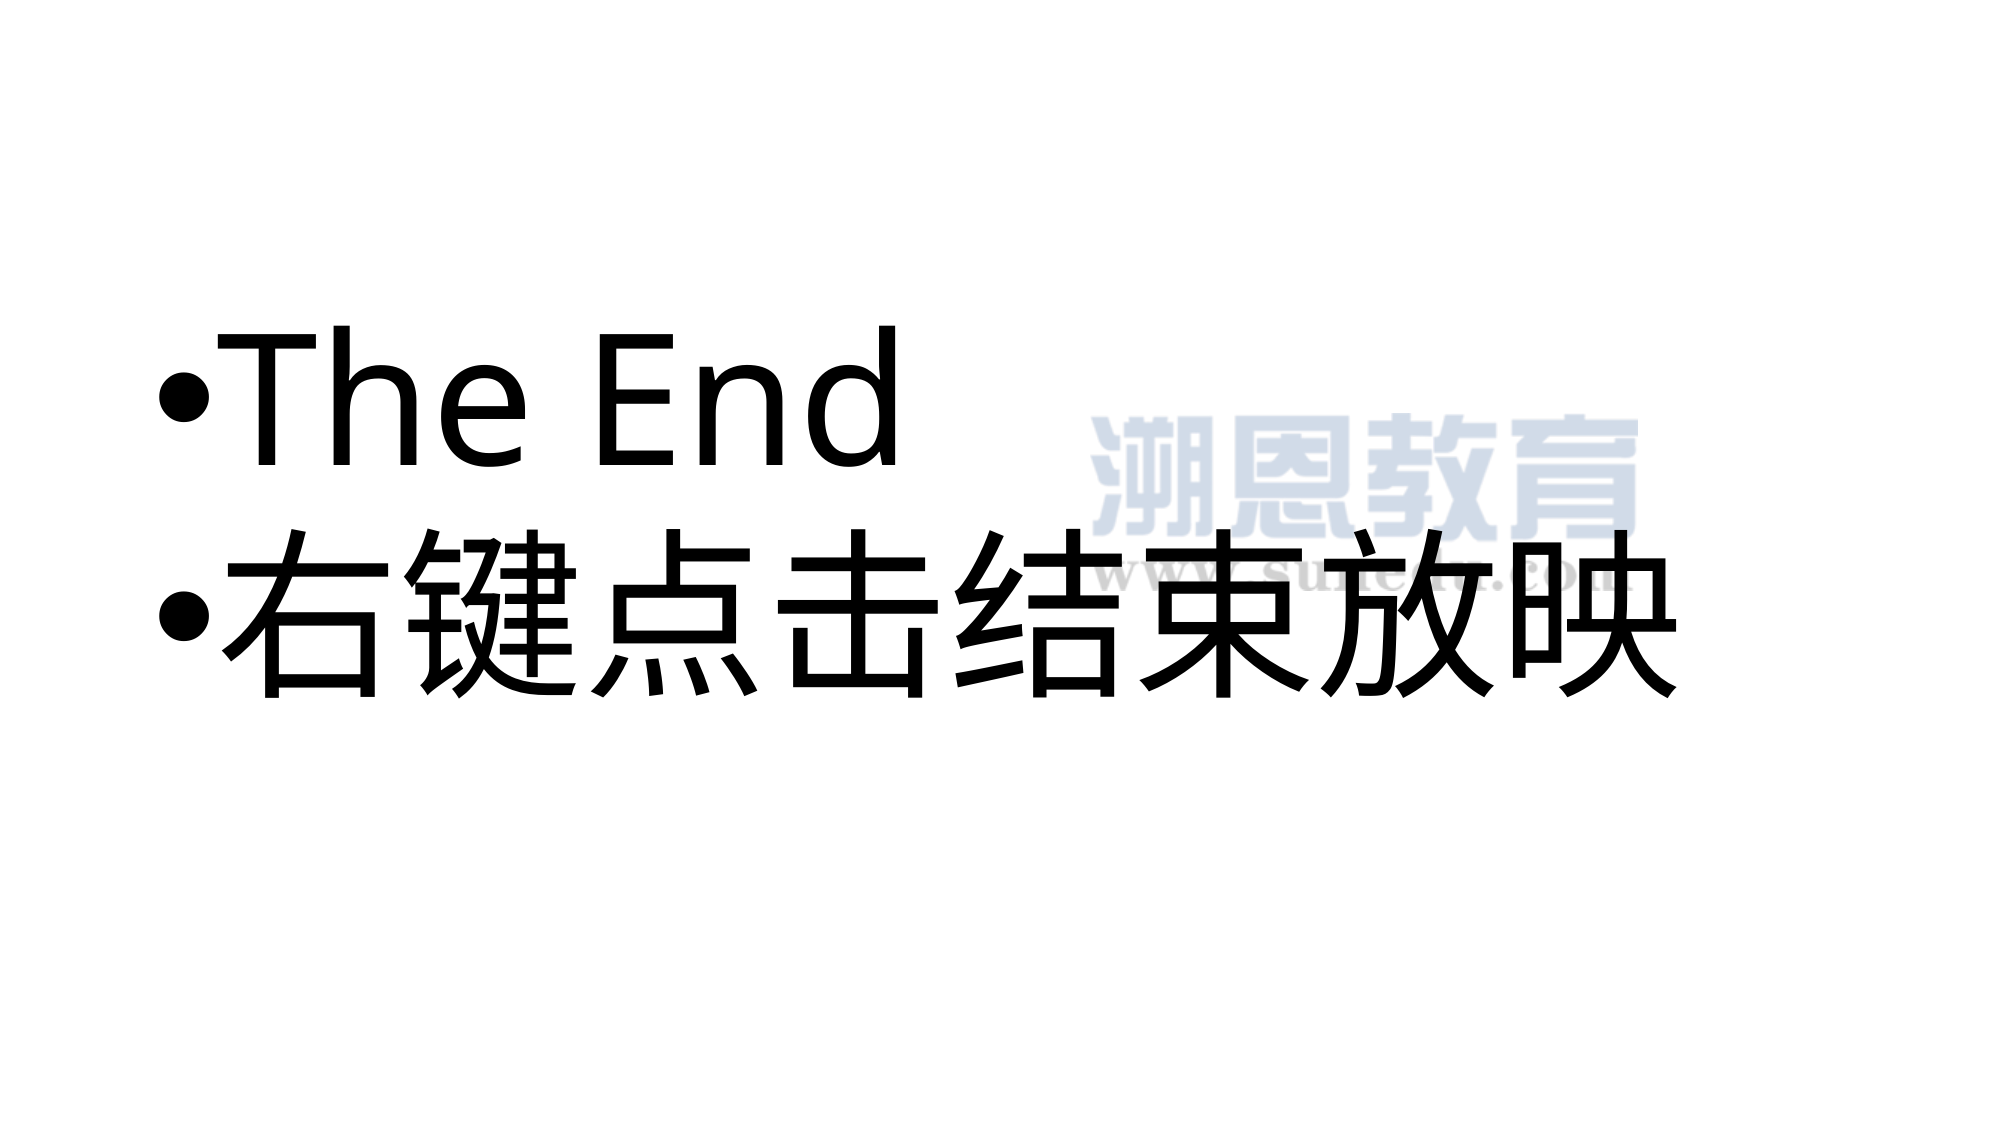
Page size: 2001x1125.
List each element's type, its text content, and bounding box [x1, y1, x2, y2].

list The End 右键点击结束放映 [137, 299, 1863, 1014]
